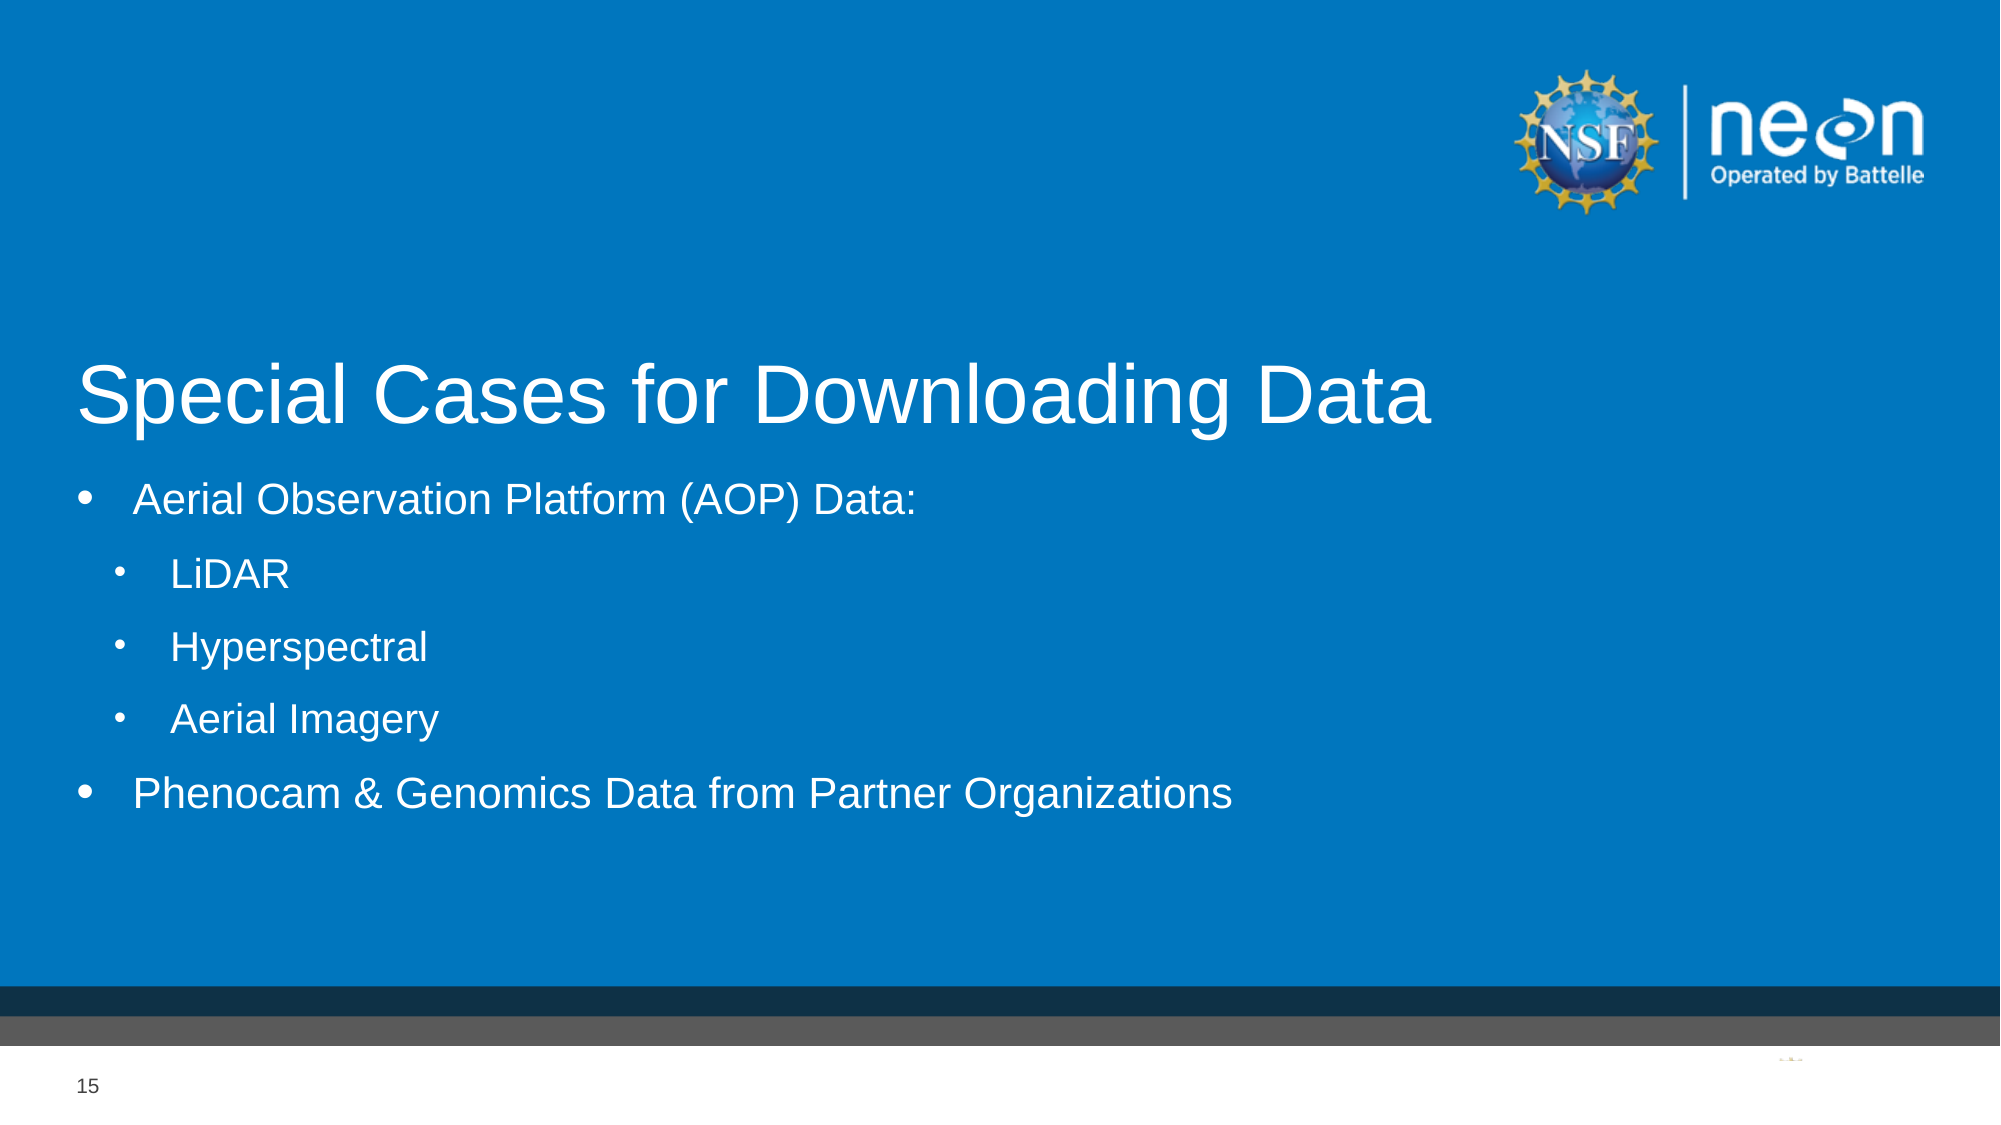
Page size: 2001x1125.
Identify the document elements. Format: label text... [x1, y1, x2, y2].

title Special Cases for Downloading Data [76, 56, 1923, 441]
slide_number 15 [76, 1068, 168, 1102]
picture [1763, 1056, 1915, 1061]
subtitle Aerial Observation Platform (AOP) Data: LiDAR Hyperspectral Aerial Imagery Phenocam & Genomics Data from Partner Organizations [76, 471, 1923, 822]
